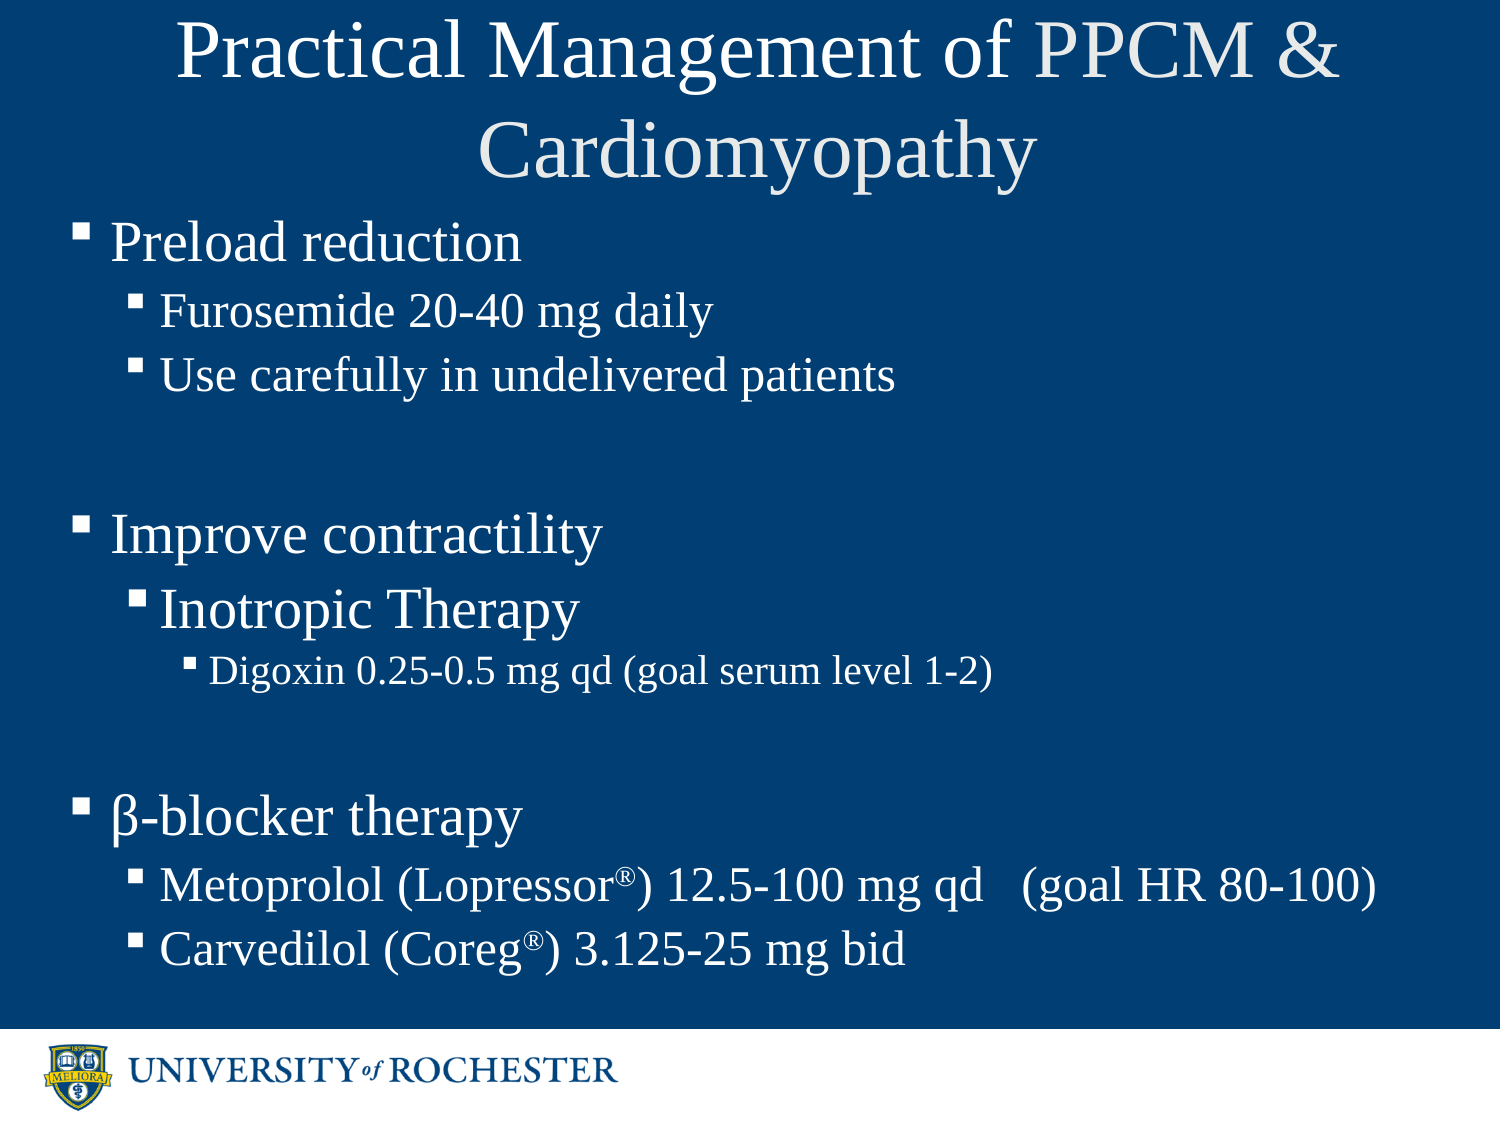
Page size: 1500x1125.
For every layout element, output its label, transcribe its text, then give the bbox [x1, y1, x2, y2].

title Practical Management of PPCM & Cardiomyopathy [0, 0, 1500, 188]
list Preload reduction Furosemide 20-40 mg daily Use carefully in undelivered patients Improve contractility Inotropic Therapy Digoxin 0.25-0.5 mg qd (goal serum level 1-2) β-blocker therapy Metoprolol (Lopressor®) 12.5-100 mg qd (goal HR 80-100) Carvedilol (Coreg®) 3.125-25 mg bid [52, 203, 1427, 1024]
picture [0, 1029, 1500, 1125]
